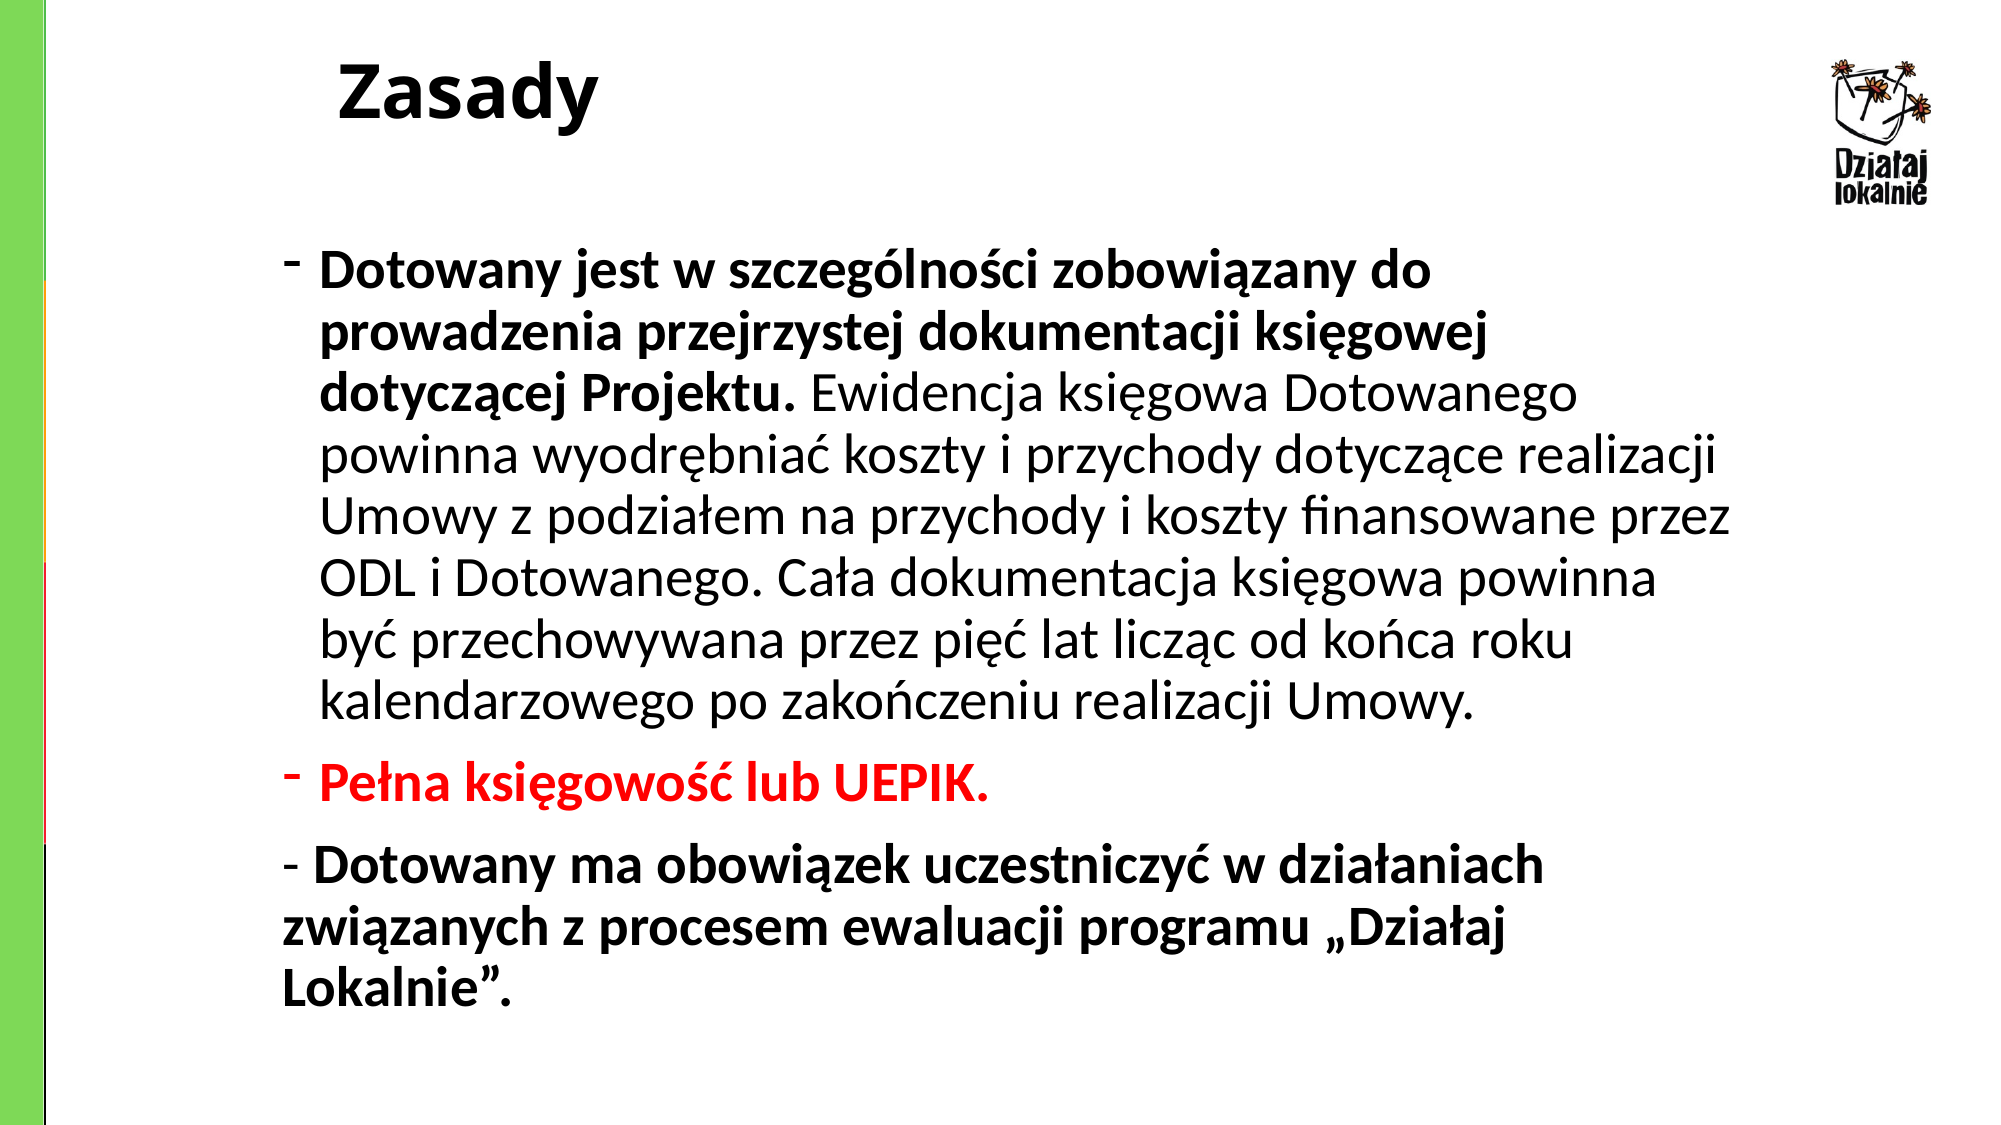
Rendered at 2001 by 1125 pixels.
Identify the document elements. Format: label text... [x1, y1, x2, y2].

picture [1831, 59, 1931, 205]
picture [0, 0, 46, 1125]
list Dotowany jest w szczególności zobowiązany do prowadzenia przejrzystej dokumentacji księgowej dotyczącej Projektu. Ewidencja księgowa Dotowanego powinna wyodrębniać koszty i przychody dotyczące realizacji Umowy z podziałem na przychody i koszty finansowane przez ODL i Dotowanego. Cała dokumentacja księgowa powinna być przechowywana przez pięć lat licząc od końca roku kalendarzowego po zakończeniu realizacji Umowy. Pełna księgowość lub UEPIK. - Dotowany ma obowiązek uczestniczyć w działaniach związanych z procesem ewaluacji programu „Działaj Lokalnie”. [267, 231, 1750, 1094]
title Zasady [323, 0, 1674, 188]
